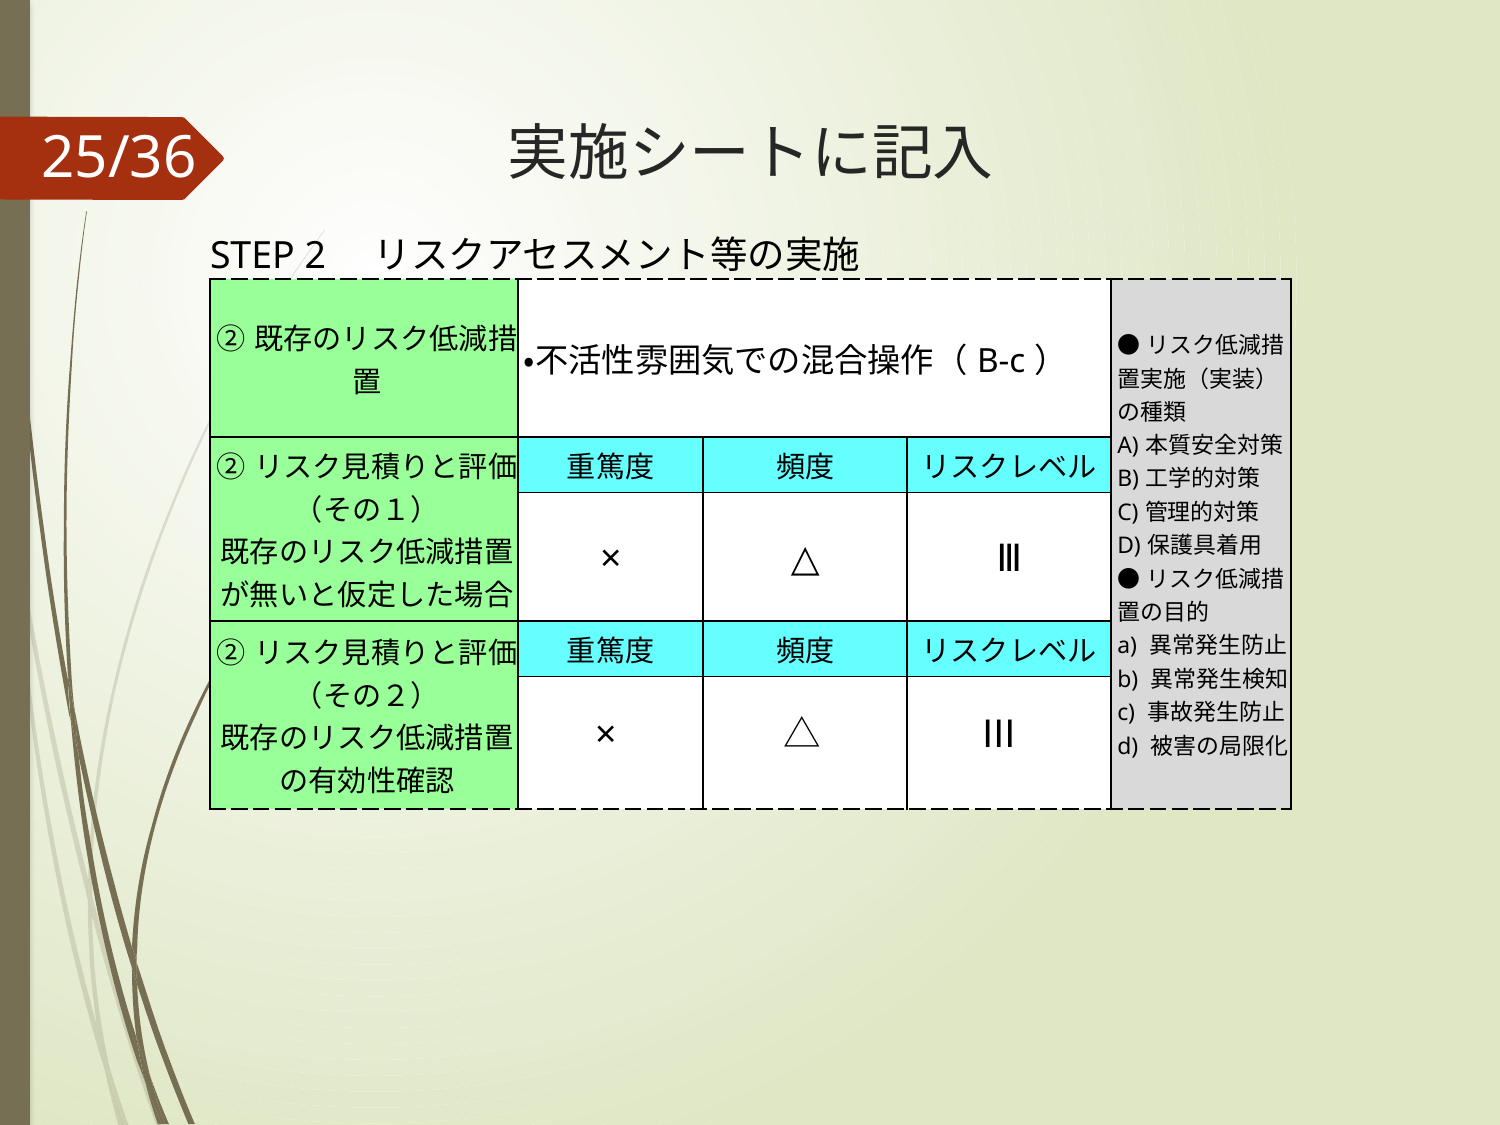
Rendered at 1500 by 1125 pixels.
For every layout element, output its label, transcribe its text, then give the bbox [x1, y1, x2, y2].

text_box × △ Ⅲ [580, 702, 1063, 763]
table_cell ②既存のリスク低減措置 [211, 279, 517, 436]
table_cell [704, 677, 906, 702]
table_cell ②リスク見積りと評価（その１） 既存のリスク低減措置が無いと仮定した場合 [211, 438, 517, 620]
table_header STEP 2 リスクアセスメント等の実施 [210, 225, 1291, 279]
table_cell リスクレベル [908, 622, 1110, 676]
text_box 実施シートに記入 [210, 96, 1292, 200]
table_cell 重篤度 [519, 438, 702, 492]
table_cell ●リスク低減措置実施（実装）の種類 A)本質安全対策B)工学的対策 C)管理的対策 D)保護具着用 ●リスク低減措置の目的 a) 異常発生防止 b) 異常発生検知 c) 事故発生防止 d) 被害の局限化 [1112, 279, 1290, 809]
table_cell [519, 677, 702, 809]
table_cell × [519, 493, 702, 620]
table_cell [908, 677, 1110, 809]
table_cell ②リスク見積りと評価（その２） 既存のリスク低減措置の有効性確認 [211, 622, 517, 809]
table_cell 重篤度 [519, 622, 702, 676]
table_cell [704, 763, 906, 809]
table_cell リスクレベル [908, 438, 1110, 492]
table_cell △ [704, 493, 906, 620]
table_cell 頻度 [704, 438, 906, 492]
table_cell Ⅲ [908, 493, 1110, 620]
table_cell ・不活性雰囲気での混合操作（B-c） [519, 279, 1110, 436]
